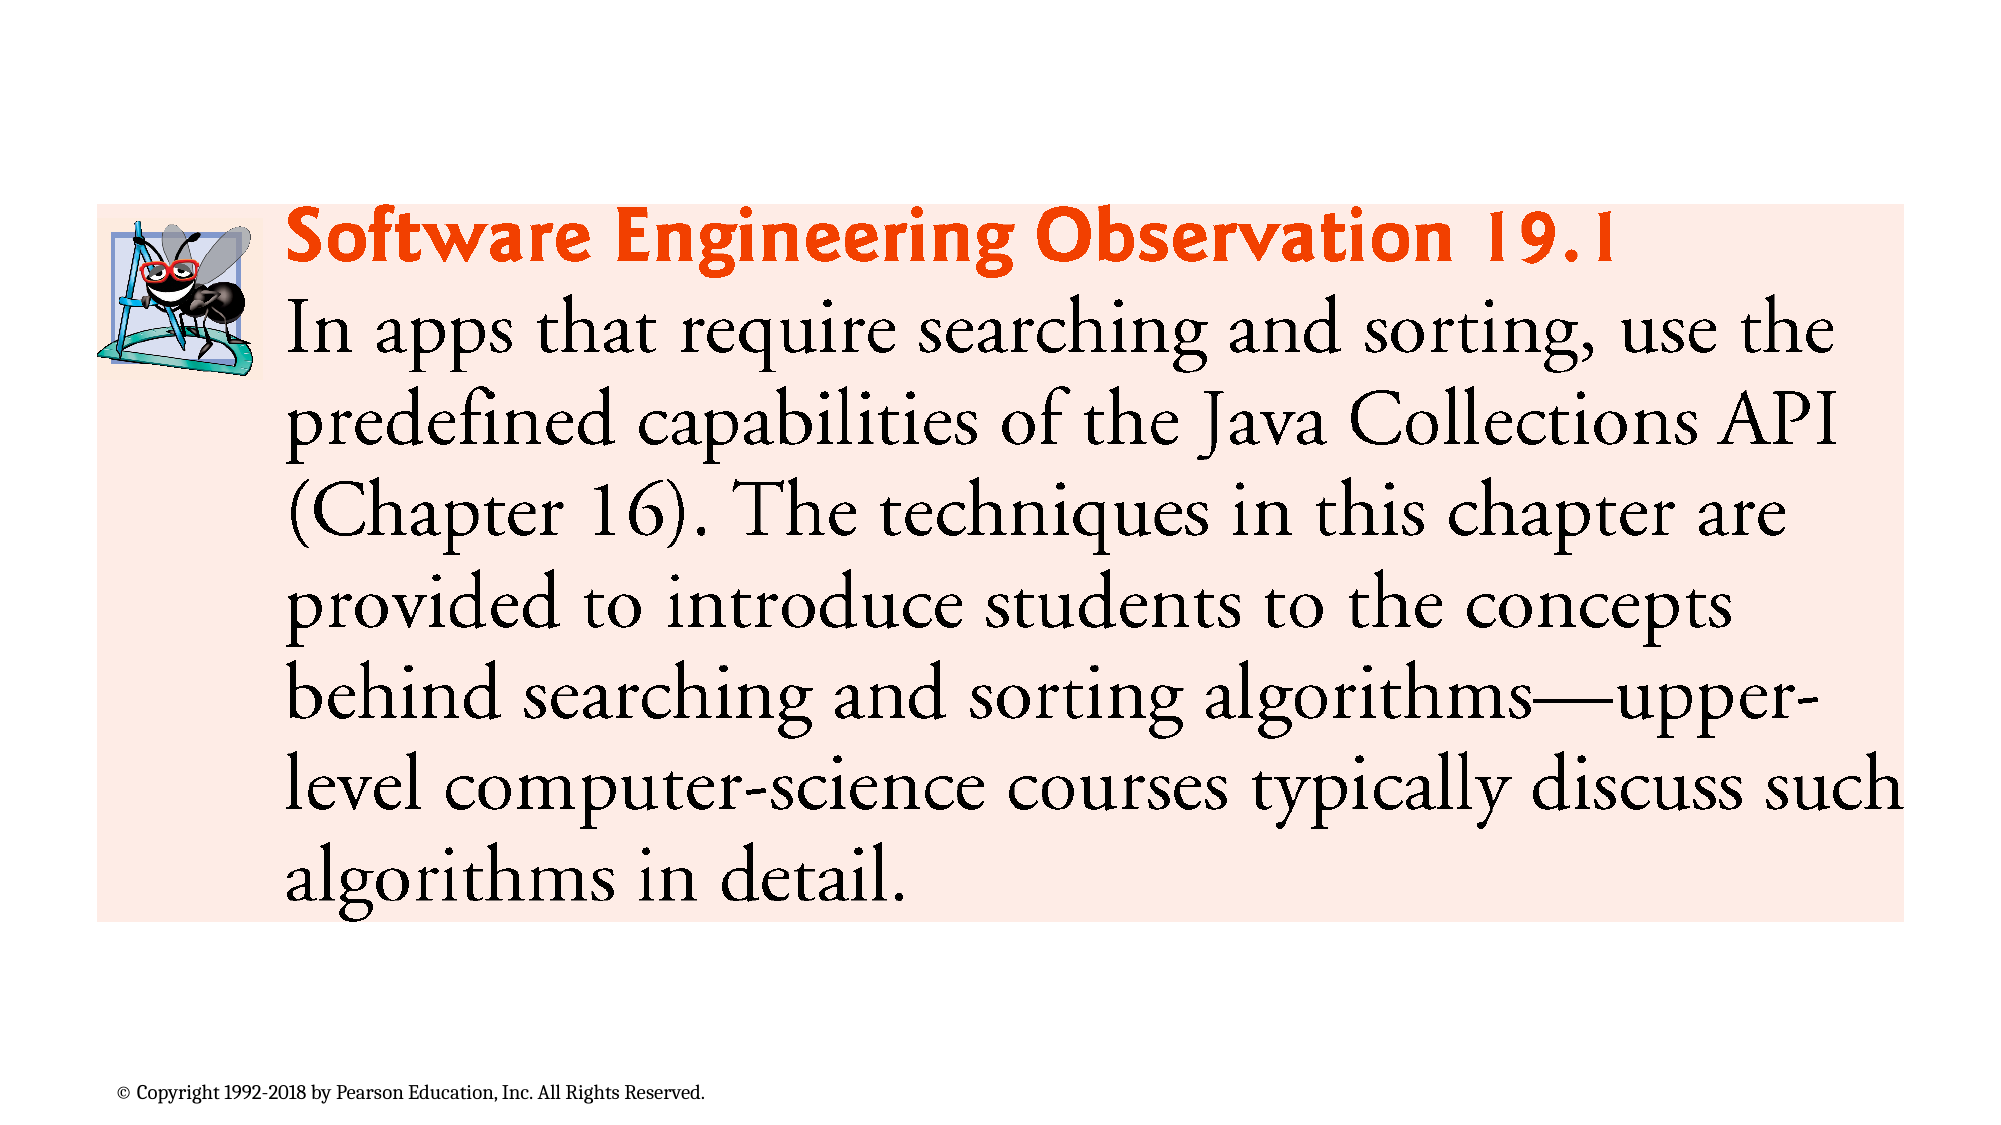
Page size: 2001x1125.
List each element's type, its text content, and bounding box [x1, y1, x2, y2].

picture [0, 107, 2000, 1018]
footer © Copyright 1992-2018 by Pearson Education, Inc. All Rights Reserved. [99, 1051, 1473, 1112]
